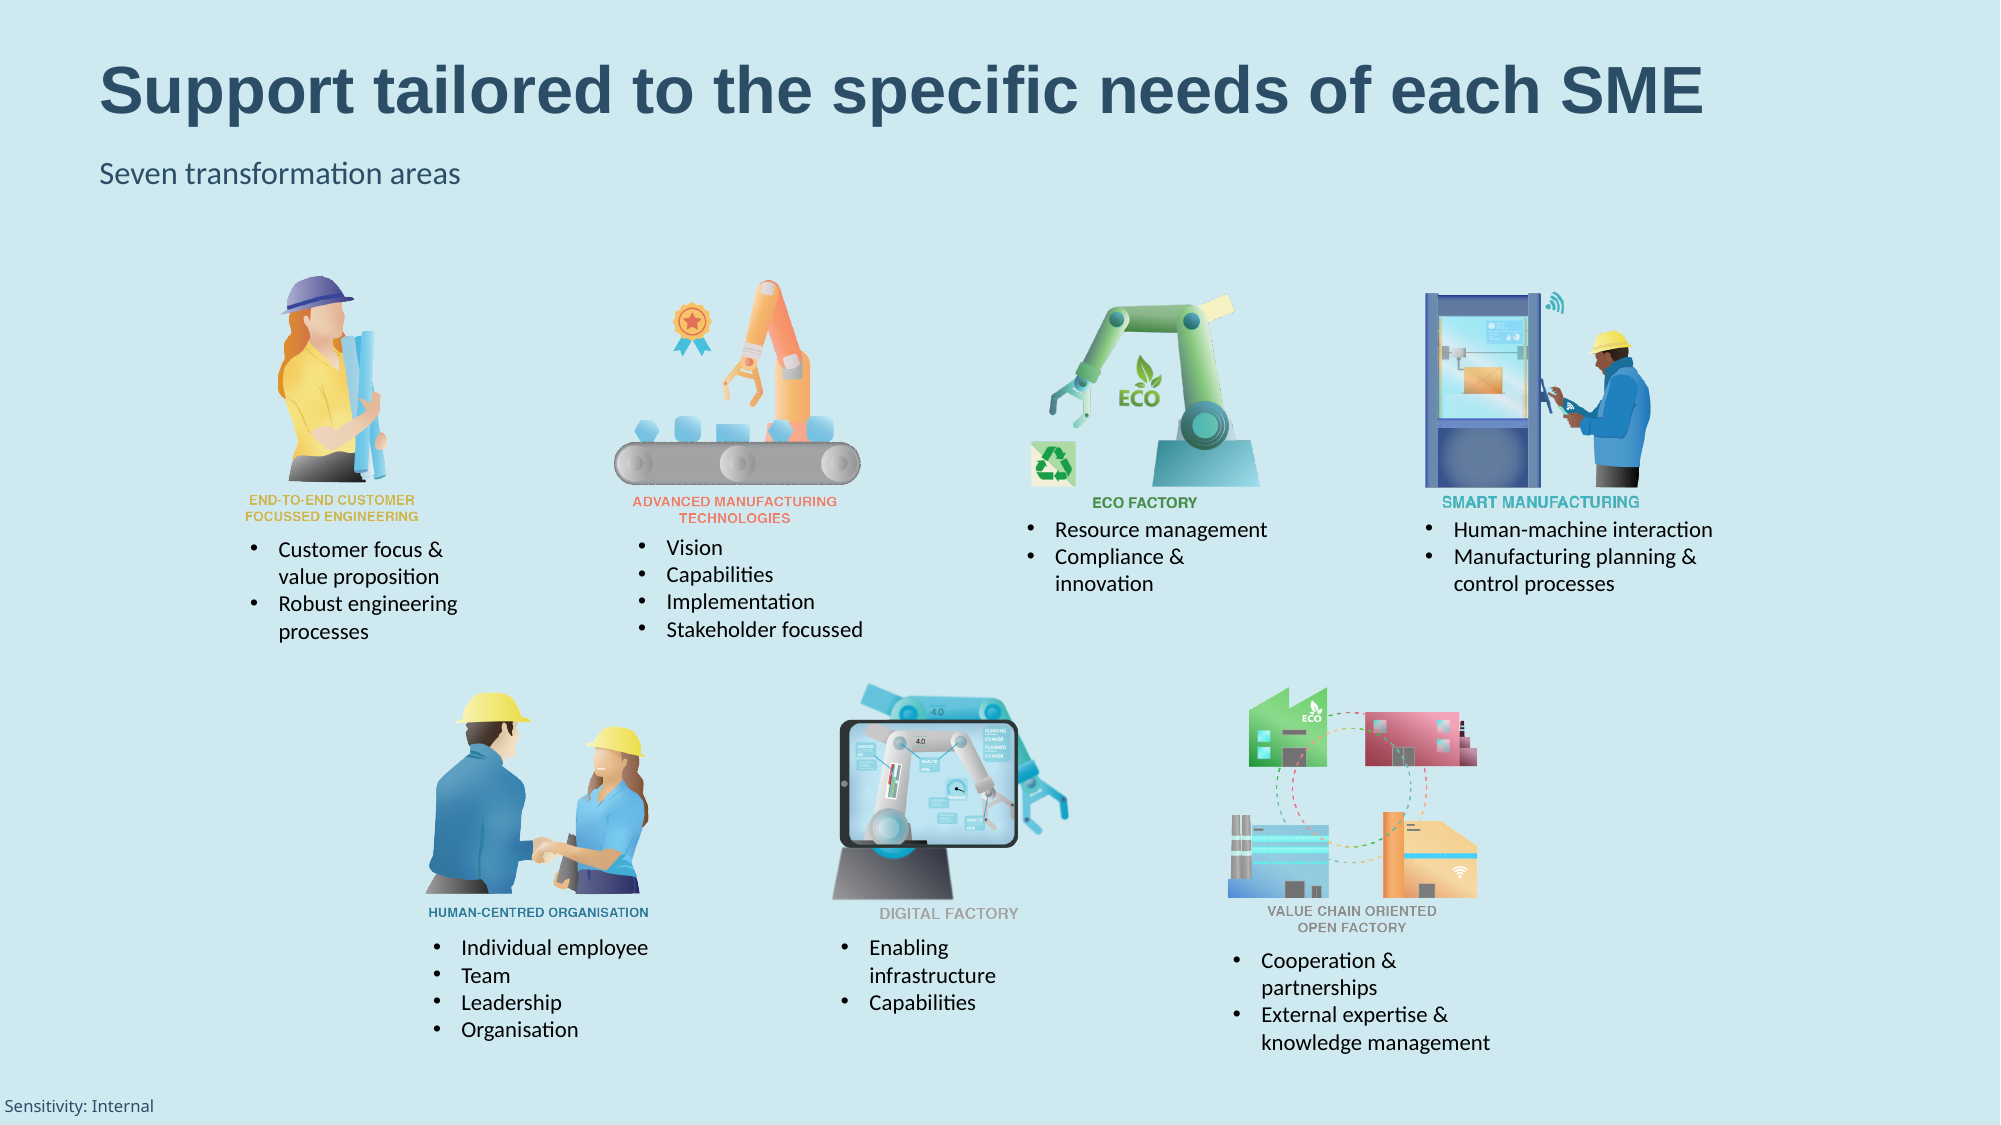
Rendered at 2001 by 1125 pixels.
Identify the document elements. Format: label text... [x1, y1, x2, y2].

text_box Vision Capabilities Implementation Stakeholder focussed [623, 525, 884, 650]
picture [604, 267, 865, 528]
text_box Human-machine interaction Manufacturing planning & control processes [1410, 507, 1767, 604]
picture [1022, 282, 1267, 528]
text_box Enabling infrastructure Capabilities [826, 925, 1087, 1023]
text_box Individual employee Team Leadership Organisation [418, 925, 679, 1050]
text_box Resource management Compliance & innovation [1012, 507, 1302, 604]
picture [196, 257, 467, 528]
picture [818, 678, 1079, 939]
text_box Cooperation & partnerships External expertise & knowledge management [1218, 938, 1508, 1063]
list Seven transformation areas [84, 148, 1916, 200]
text_box Customer focus & value proposition Robust engineering processes [235, 527, 496, 651]
picture [1410, 267, 1671, 528]
title Support tailored to the specific needs of each SME [84, 47, 1972, 136]
picture [410, 678, 671, 939]
picture [1220, 676, 1482, 937]
